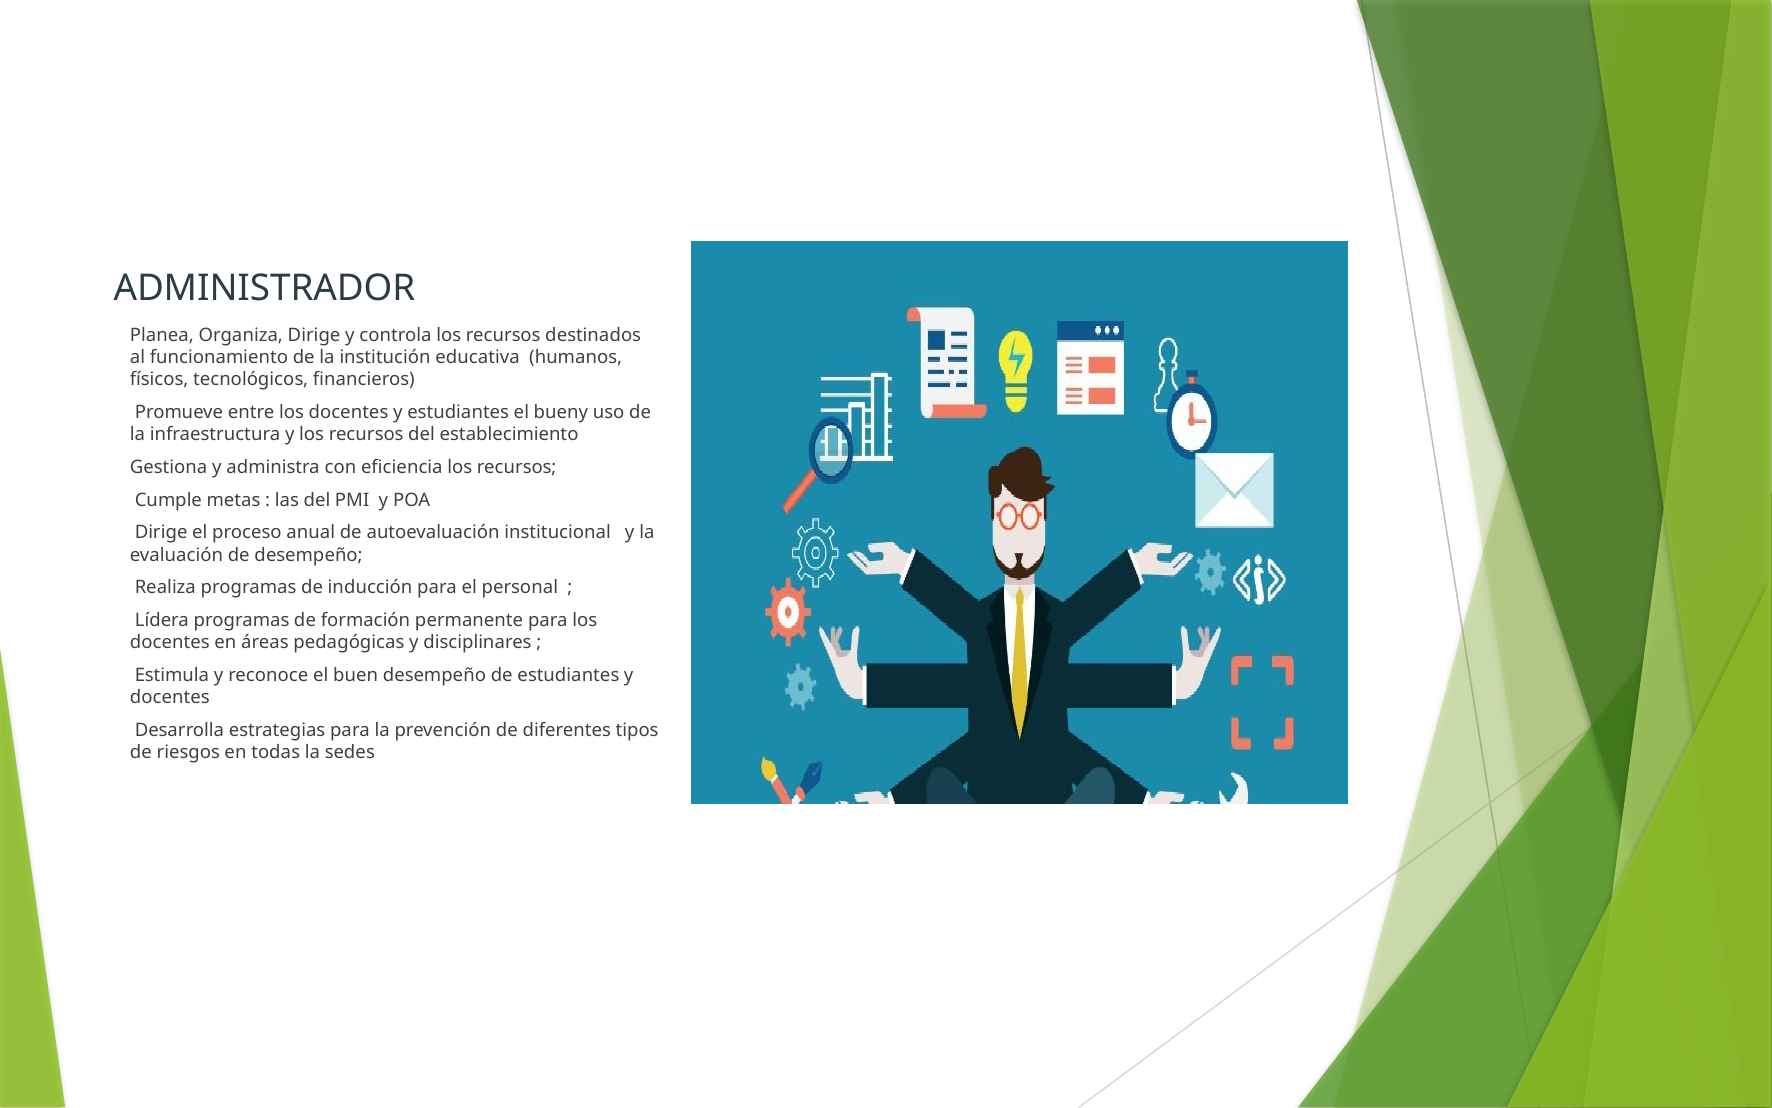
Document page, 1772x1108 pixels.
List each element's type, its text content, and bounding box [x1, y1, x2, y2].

list Planea, Organiza, Dirige y controla los recursos destinados al funcionamiento de la institución educativa (humanos, físicos, tecnológicos, financieros) Promueve entre los docentes y estudiantes el bueny uso de la infraestructura y los recursos del establecimiento Gestiona y administra con eficiencia los recursos; Cumple metas : las del PMI y POA Dirige el proceso anual de autoevaluación institucional y la evaluación de desempeño; Realiza programas de inducción para el personal ; Lídera programas de formación permanente para los docentes en áreas pedagógicas y disciplinares ; Estimula y reconoce el buen desempeño de estudiantes y docentes Desarrolla estrategias para la prevención de diferentes tipos de riesgos en todas la sedes [114, 315, 676, 804]
title ADMINISTRADOR [98, 241, 659, 316]
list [691, 241, 1349, 805]
